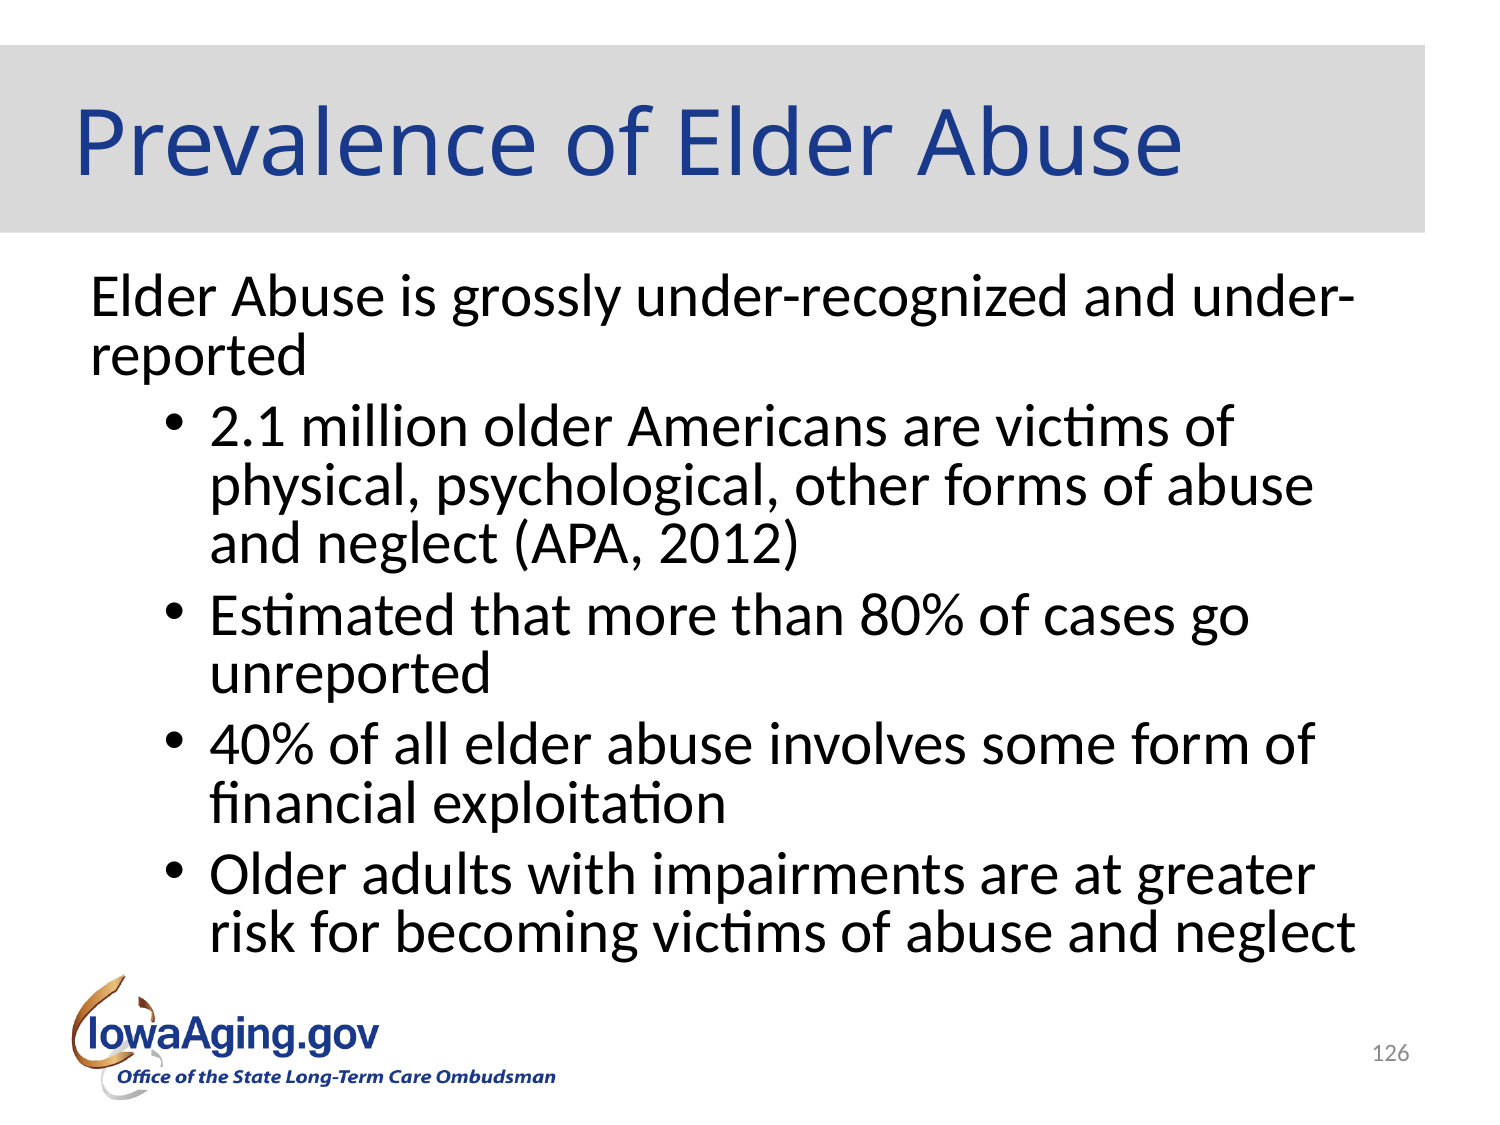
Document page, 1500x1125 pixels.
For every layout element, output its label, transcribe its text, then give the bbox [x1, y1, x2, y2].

slide_number 126 [1100, 1021, 1425, 1082]
list Elder Abuse is grossly under-recognized and under-reported 2.1 million older Americans are victims of physical, psychological, other forms of abuse and neglect (APA, 2012) Estimated that more than 80% of cases go unreported 40% of all elder abuse involves some form of financial exploitation Older adults with impairments are at greater risk for becoming victims of abuse and neglect [75, 262, 1425, 975]
title Prevalence of Elder Abuse [0, 45, 1425, 233]
picture [57, 974, 556, 1100]
